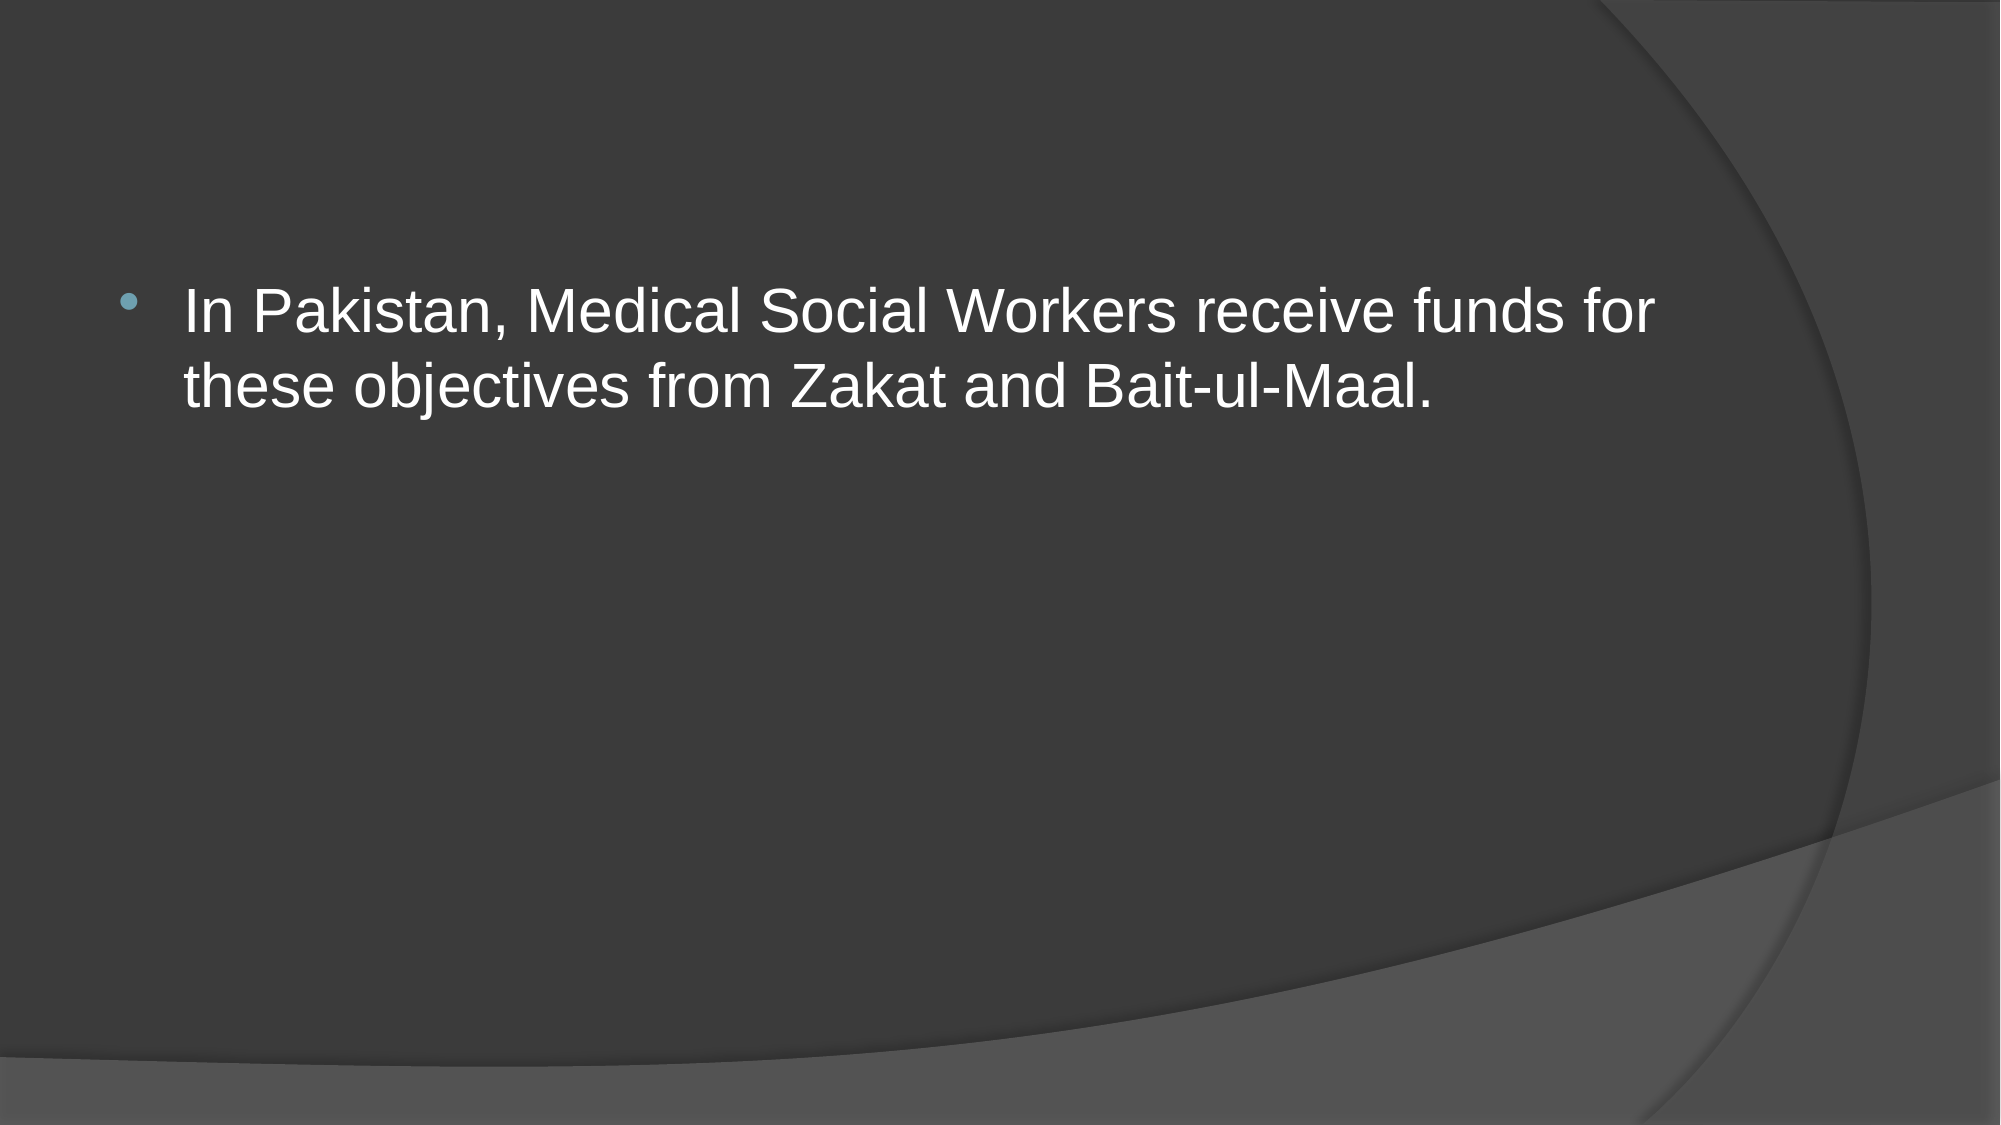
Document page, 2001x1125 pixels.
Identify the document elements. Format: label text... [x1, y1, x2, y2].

list In Pakistan, Medical Social Workers receive funds for these objectives from Zakat and Bait-ul-Maal. [99, 262, 1734, 1005]
